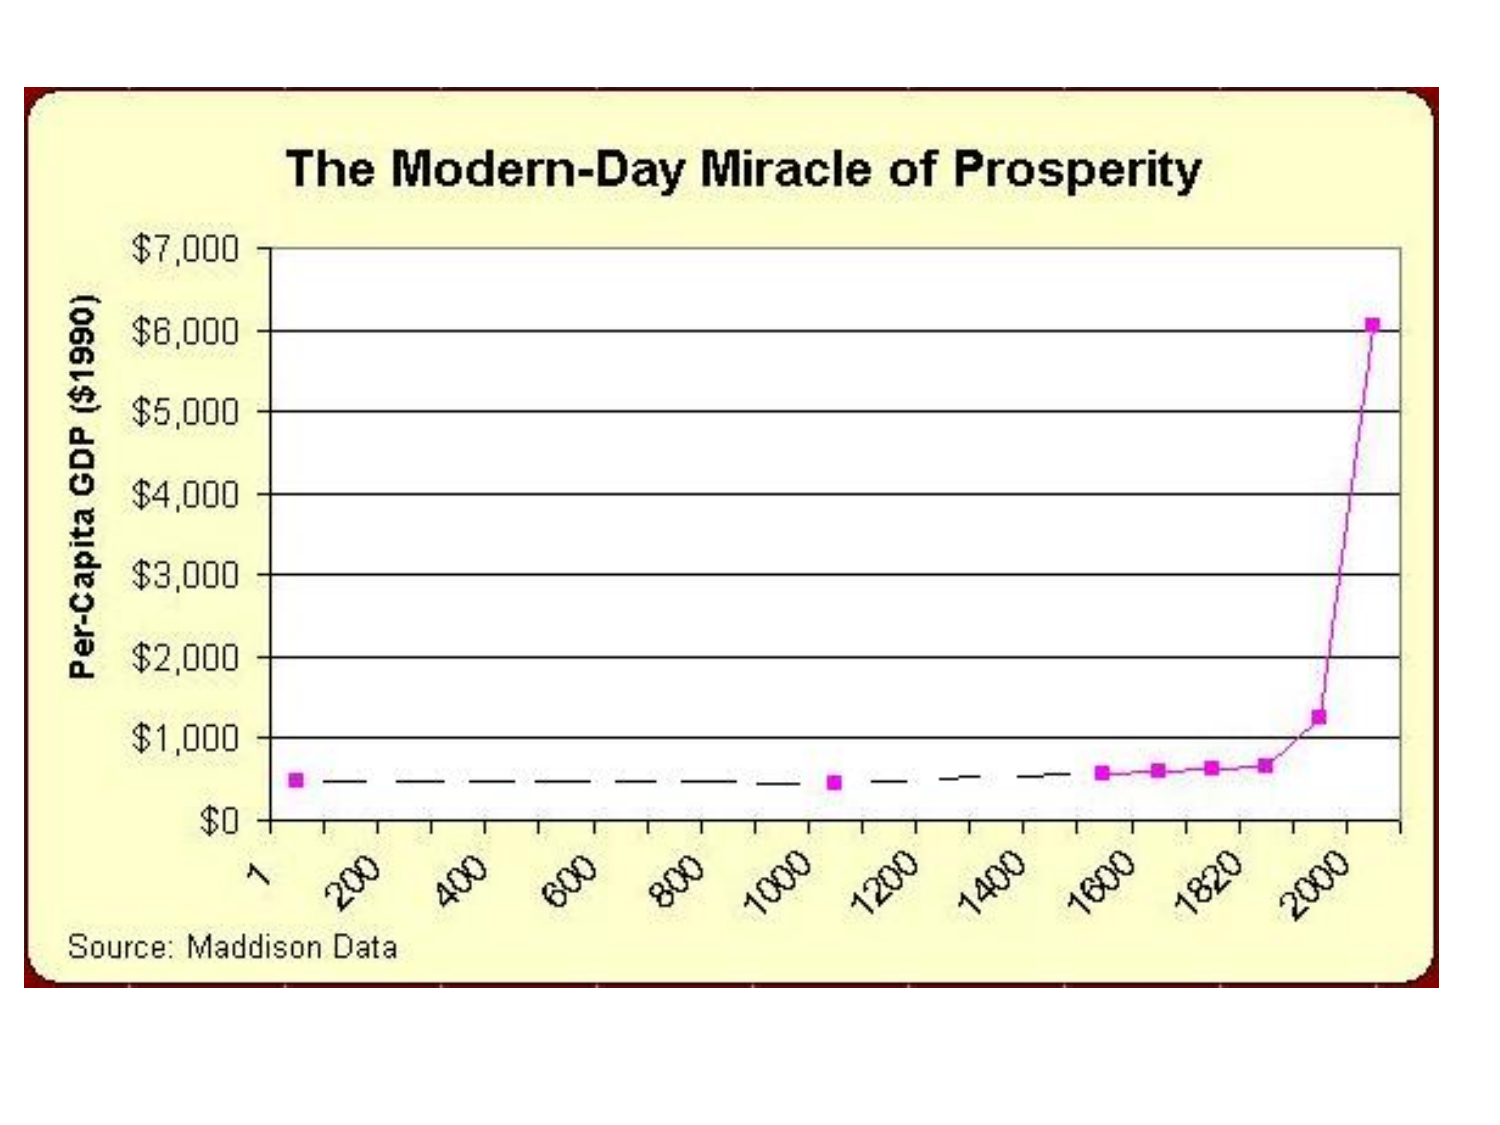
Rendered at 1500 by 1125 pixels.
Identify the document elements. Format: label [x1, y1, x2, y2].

picture [24, 87, 1439, 988]
